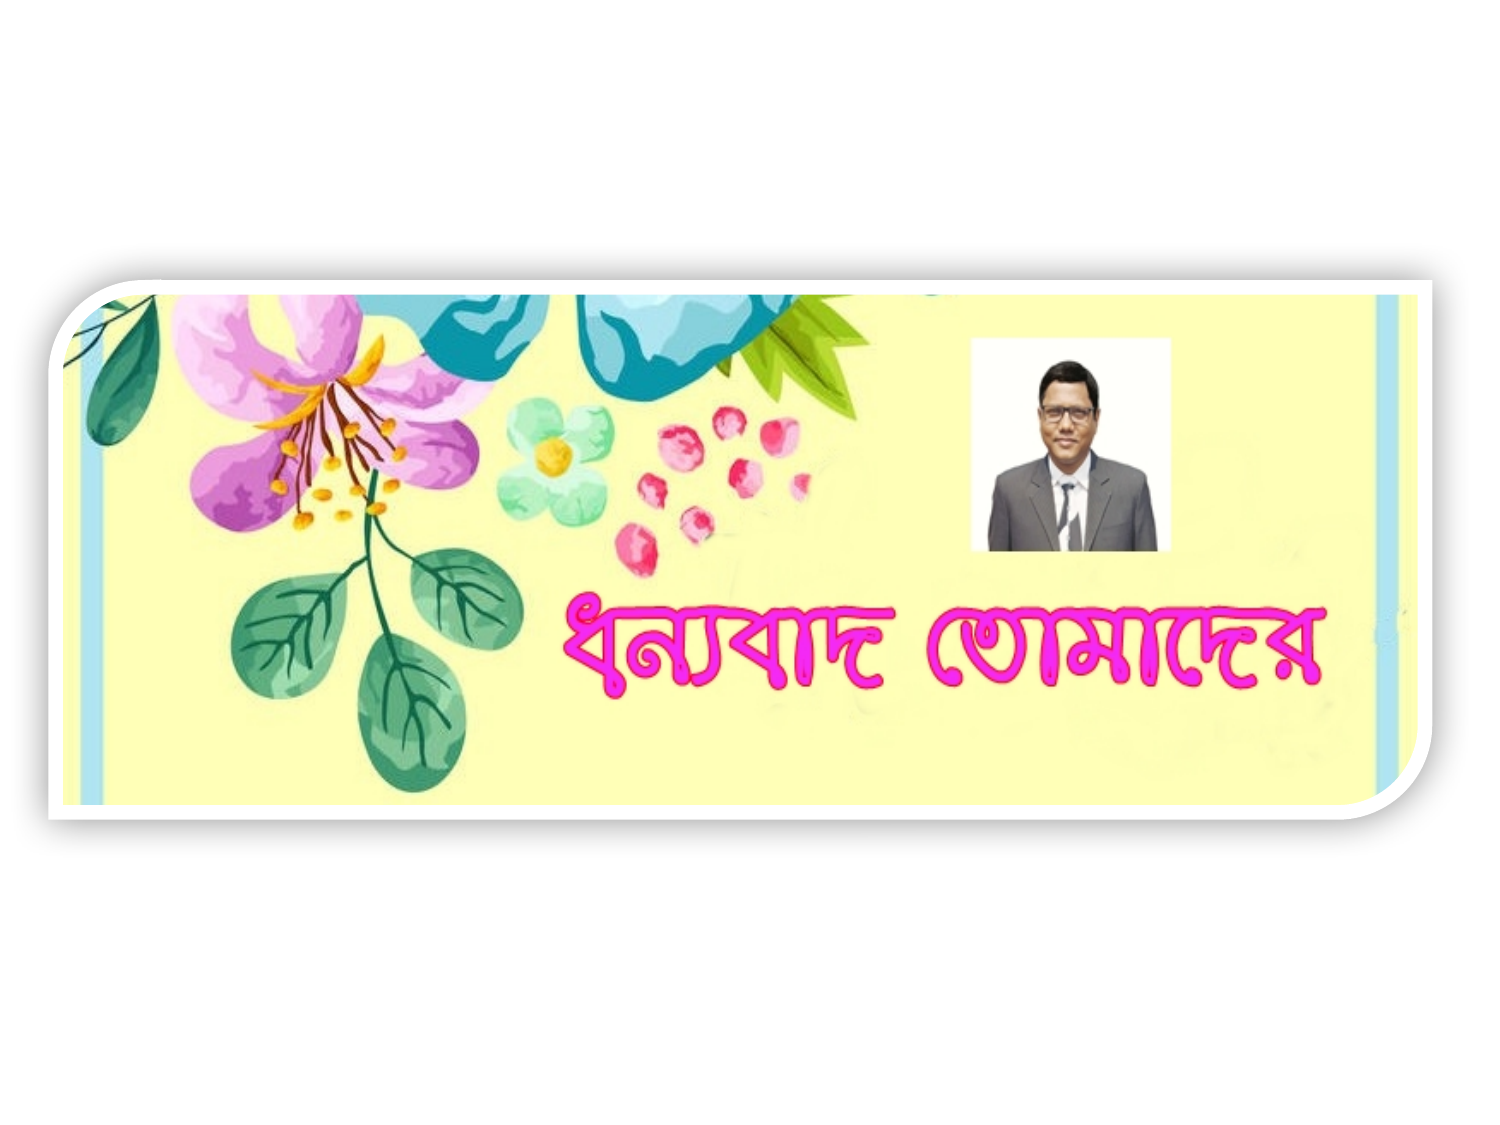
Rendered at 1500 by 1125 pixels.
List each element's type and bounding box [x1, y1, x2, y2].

picture [55, 287, 1426, 813]
